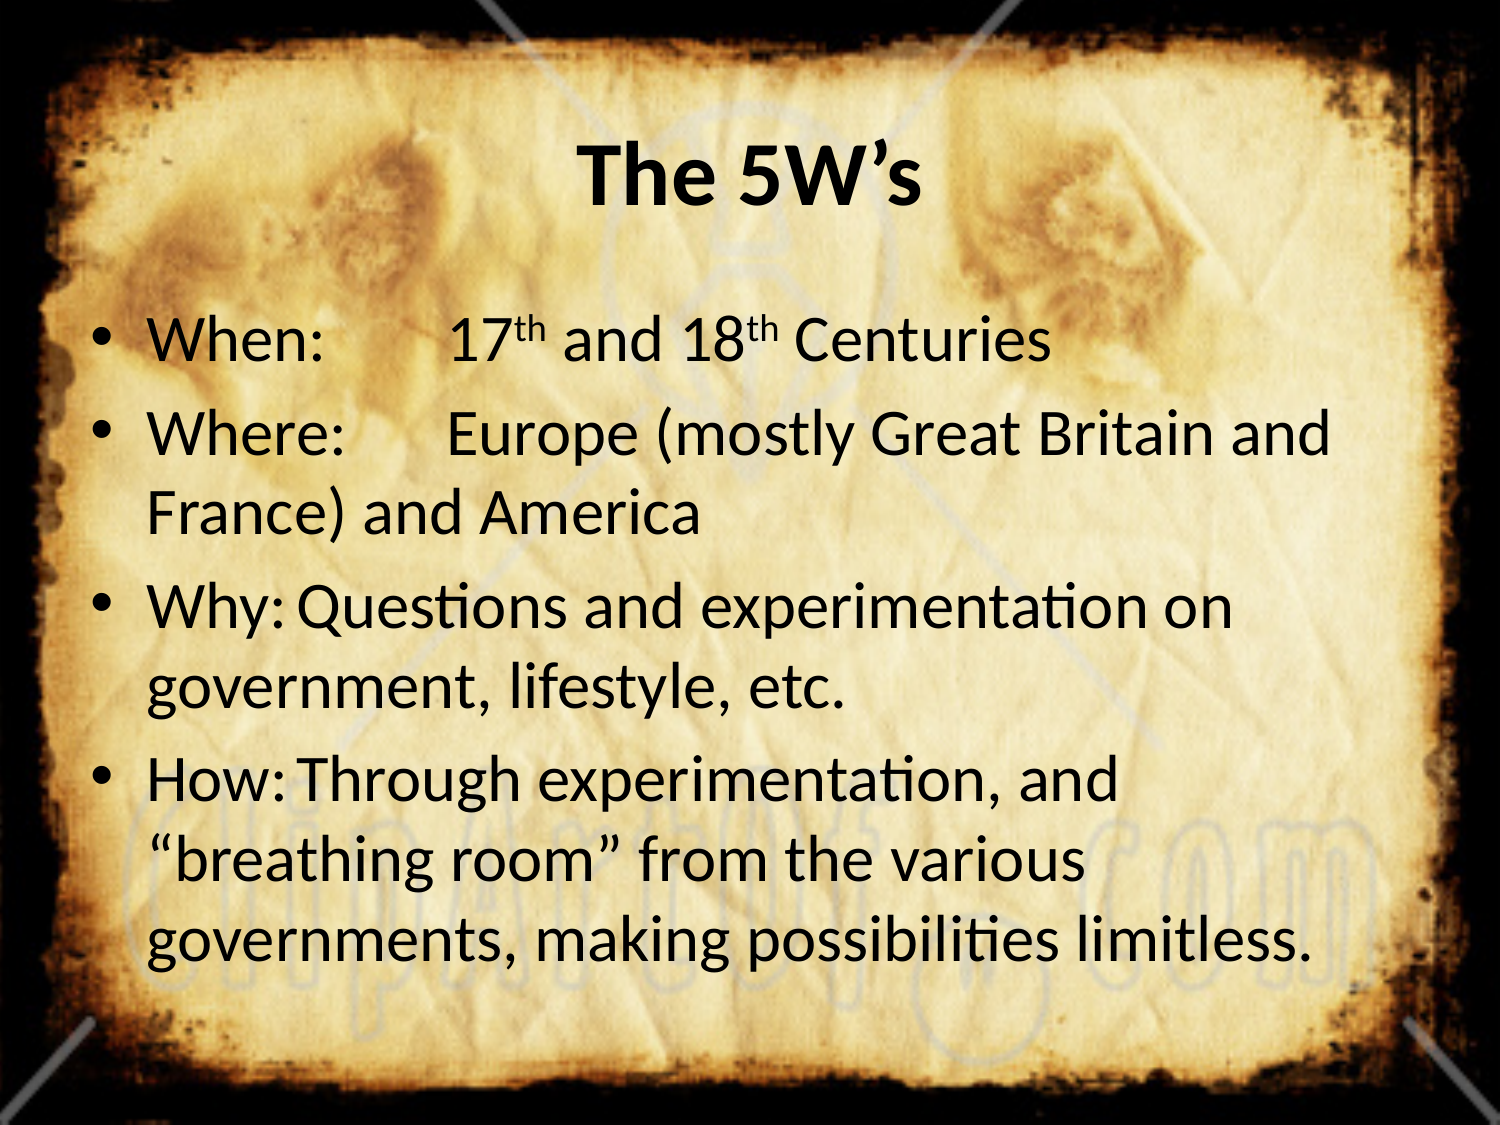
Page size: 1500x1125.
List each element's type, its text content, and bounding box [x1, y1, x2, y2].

title The 5W’s [75, 75, 1425, 263]
picture [0, 0, 1500, 1125]
list When: 17th and 18th Centuries Where: Europe (mostly Great Britain and France) and America Why: Questions and experimentation on government, lifestyle, etc. How: Through experimentation, and “breathing room” from the various governments, making possibilities limitless. [75, 287, 1425, 1030]
